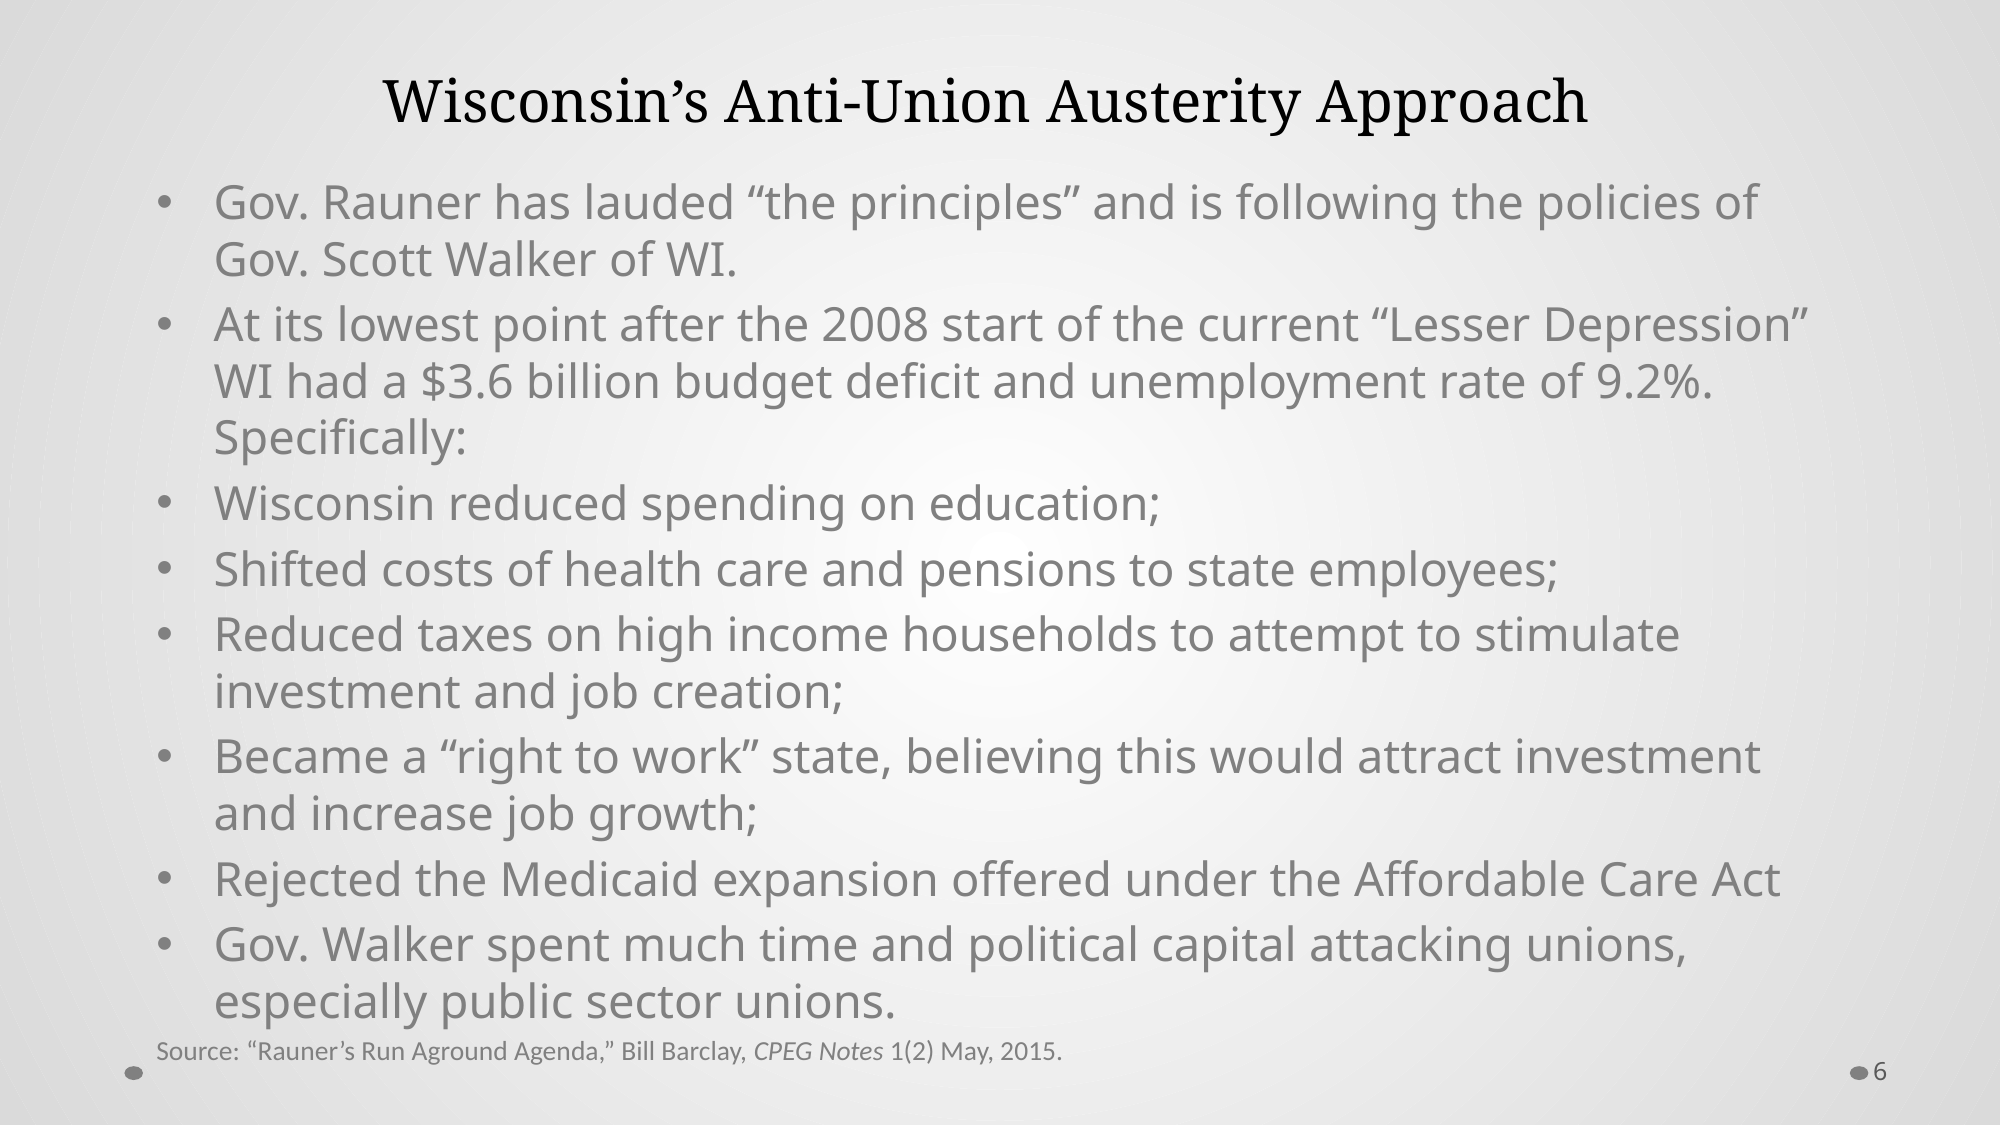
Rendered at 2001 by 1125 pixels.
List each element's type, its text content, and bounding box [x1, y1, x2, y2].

slide_number 6 [1868, 1042, 1992, 1103]
title Wisconsin’s Anti-Union Austerity Approach [124, 32, 1849, 142]
list Gov. Rauner has lauded “the principles” and is following the policies of Gov. Scott Walker of WI. At its lowest point after the 2008 start of the current “Lesser Depression” WI had a $3.6 billion budget deficit and unemployment rate of 9.2%. Specifically: Wisconsin reduced spending on education; Shifted costs of health care and pensions to state employees; Reduced taxes on high income households to attempt to stimulate investment and job creation; Became a “right to work” state, believing this would attract investment and increase job growth; Rejected the Medicaid expansion offered under the Affordable Care Act Gov. Walker spent much time and political capital attacking unions, especially public sector unions. Source: “Rauner’s Run Aground Agenda,” Bill Barclay, CPEG Notes 1(2) May, 2015. [141, 165, 1847, 1076]
